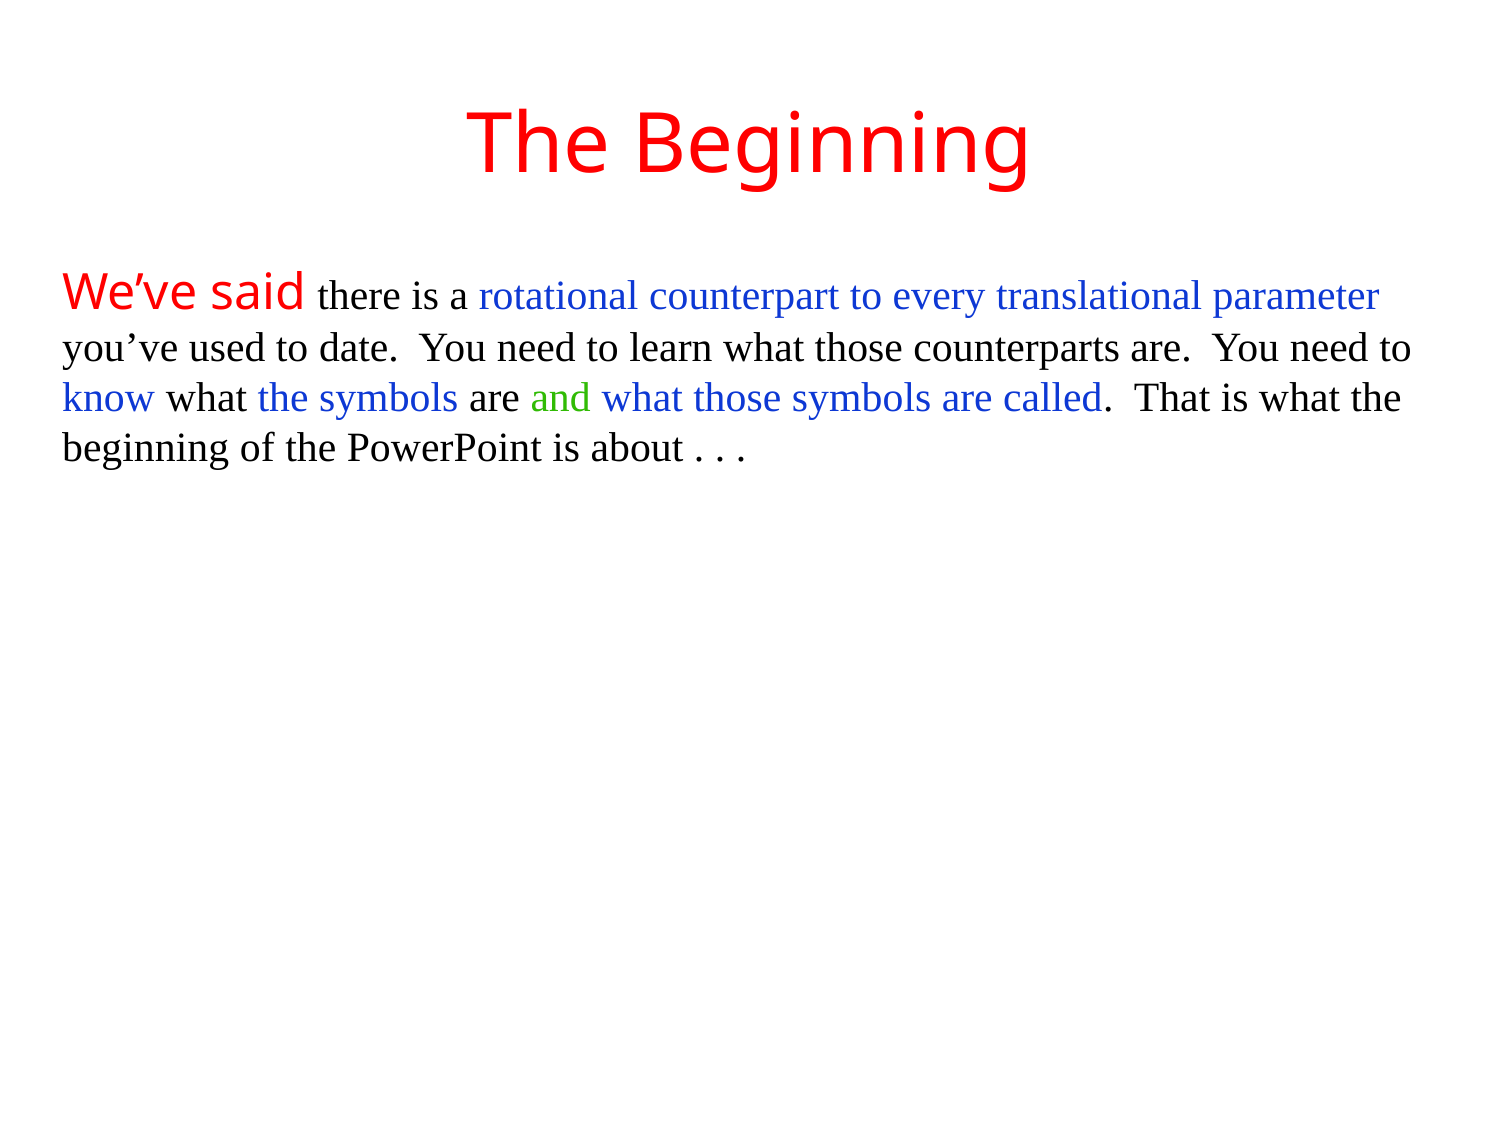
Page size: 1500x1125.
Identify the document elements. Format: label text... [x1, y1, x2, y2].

text_box We’ve said there is a rotational counterpart to every translational parameter you’ve used to date. You need to learn what those counterparts are. You need to know what the symbols are and what those symbols are called. That is what the beginning of the PowerPoint is about . . . [47, 252, 1447, 478]
title The Beginning [75, 45, 1425, 233]
